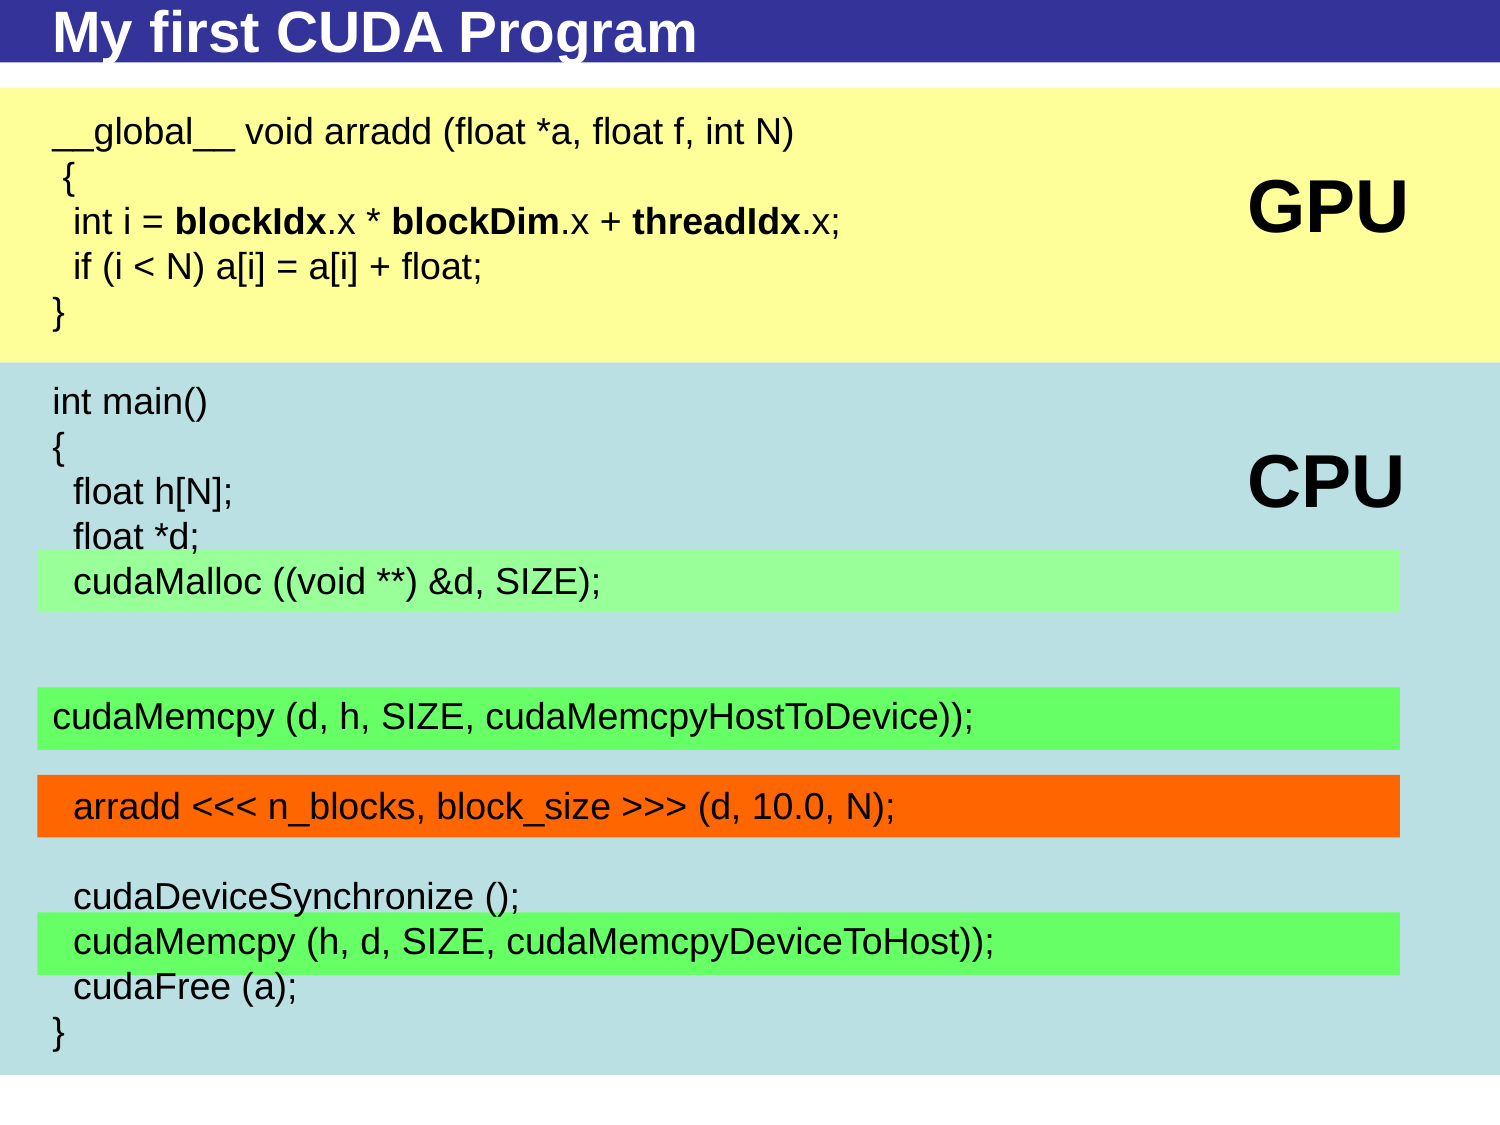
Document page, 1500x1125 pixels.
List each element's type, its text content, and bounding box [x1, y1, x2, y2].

title My first CUDA Program [37, 7, 1426, 51]
text_box __global__ void arradd (float *a, float f, int N) { int i = blockIdx.x * blockDim.x + threadIdx.x; if (i < N) a[i] = a[i] + float; } int main() { float h[N]; float *d; cudaMalloc ((void **) &d, SIZE); cudaMemcpy (d, h, SIZE, cudaMemcpyHostToDevice)); arradd <<< n_blocks, block_size >>> (d, 10.0, N); cudaDeviceSynchronize (); cudaMemcpy (h, d, SIZE, cudaMemcpyDeviceToHost)); cudaFree (a); } [37, 99, 1450, 1060]
text_box [0, 363, 1500, 1075]
text_box [0, 87, 1500, 363]
text_box CPU [1232, 424, 1421, 530]
text_box GPU [1232, 149, 1425, 255]
